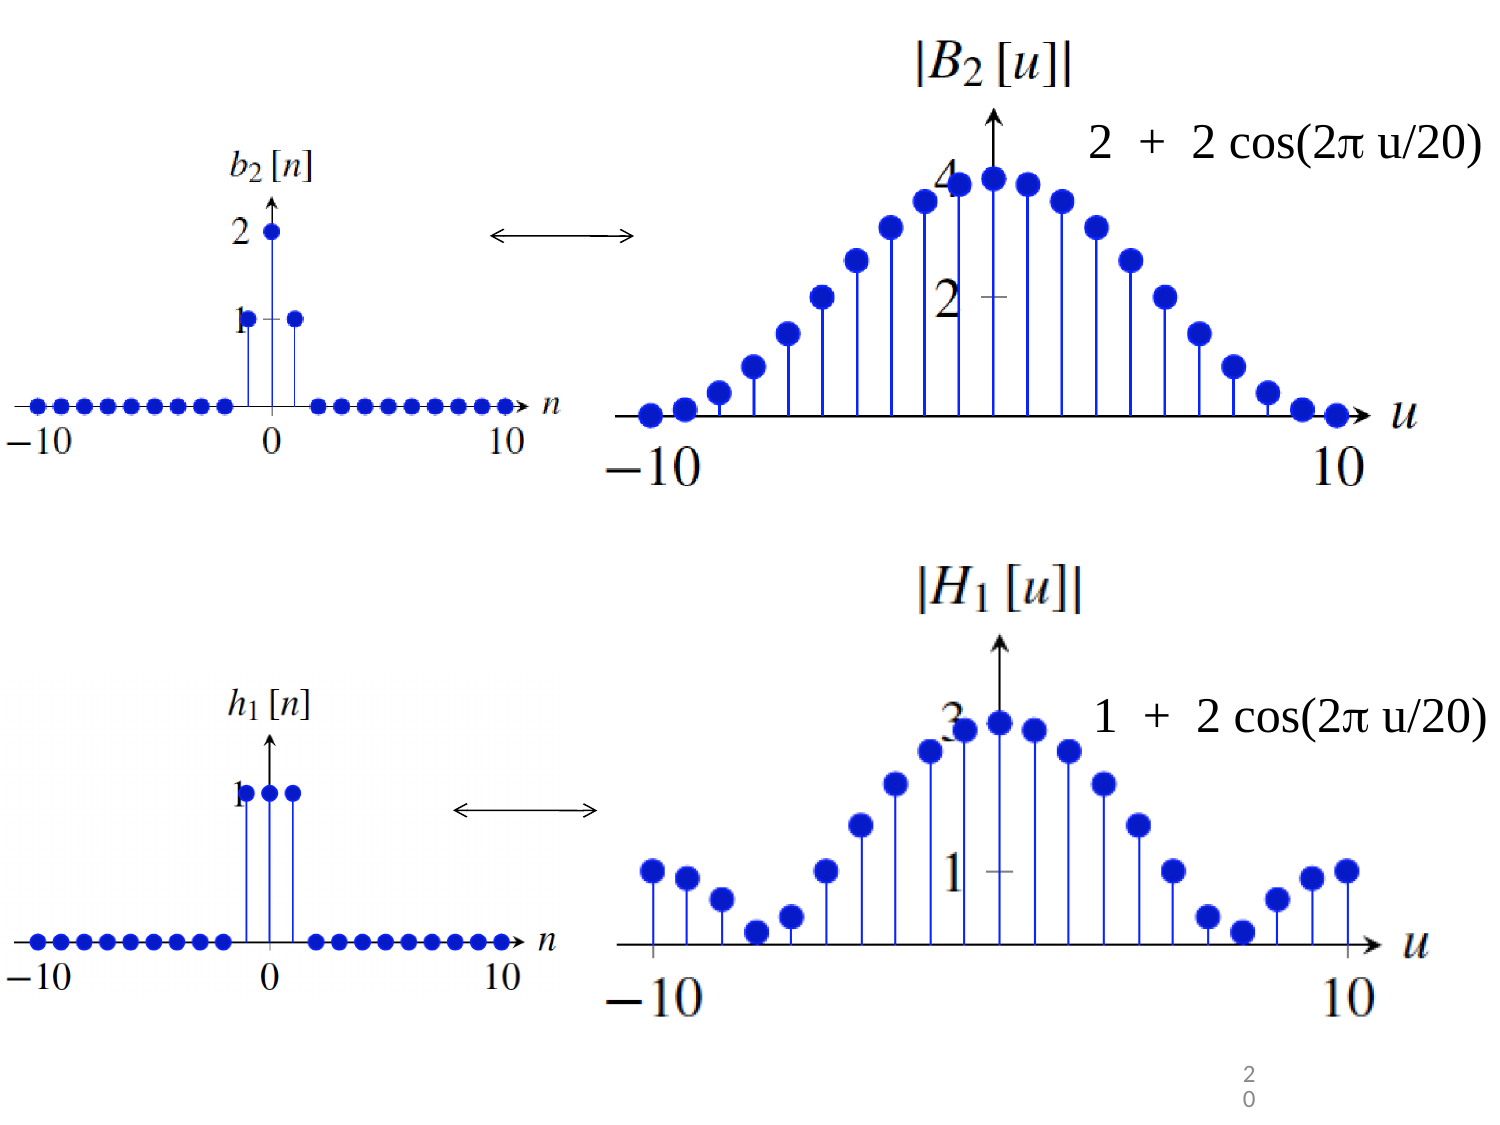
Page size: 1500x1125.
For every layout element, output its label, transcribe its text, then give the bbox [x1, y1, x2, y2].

picture [0, 141, 566, 460]
slide_number 20 [1227, 1049, 1272, 1096]
picture [598, 539, 1447, 1026]
text_box 2 + 2 cos(2p u/20) [1442, 101, 1498, 176]
picture [597, 18, 1438, 490]
text_box 1 + 2 cos(2p u/20) [1451, 675, 1500, 750]
picture [0, 675, 560, 997]
